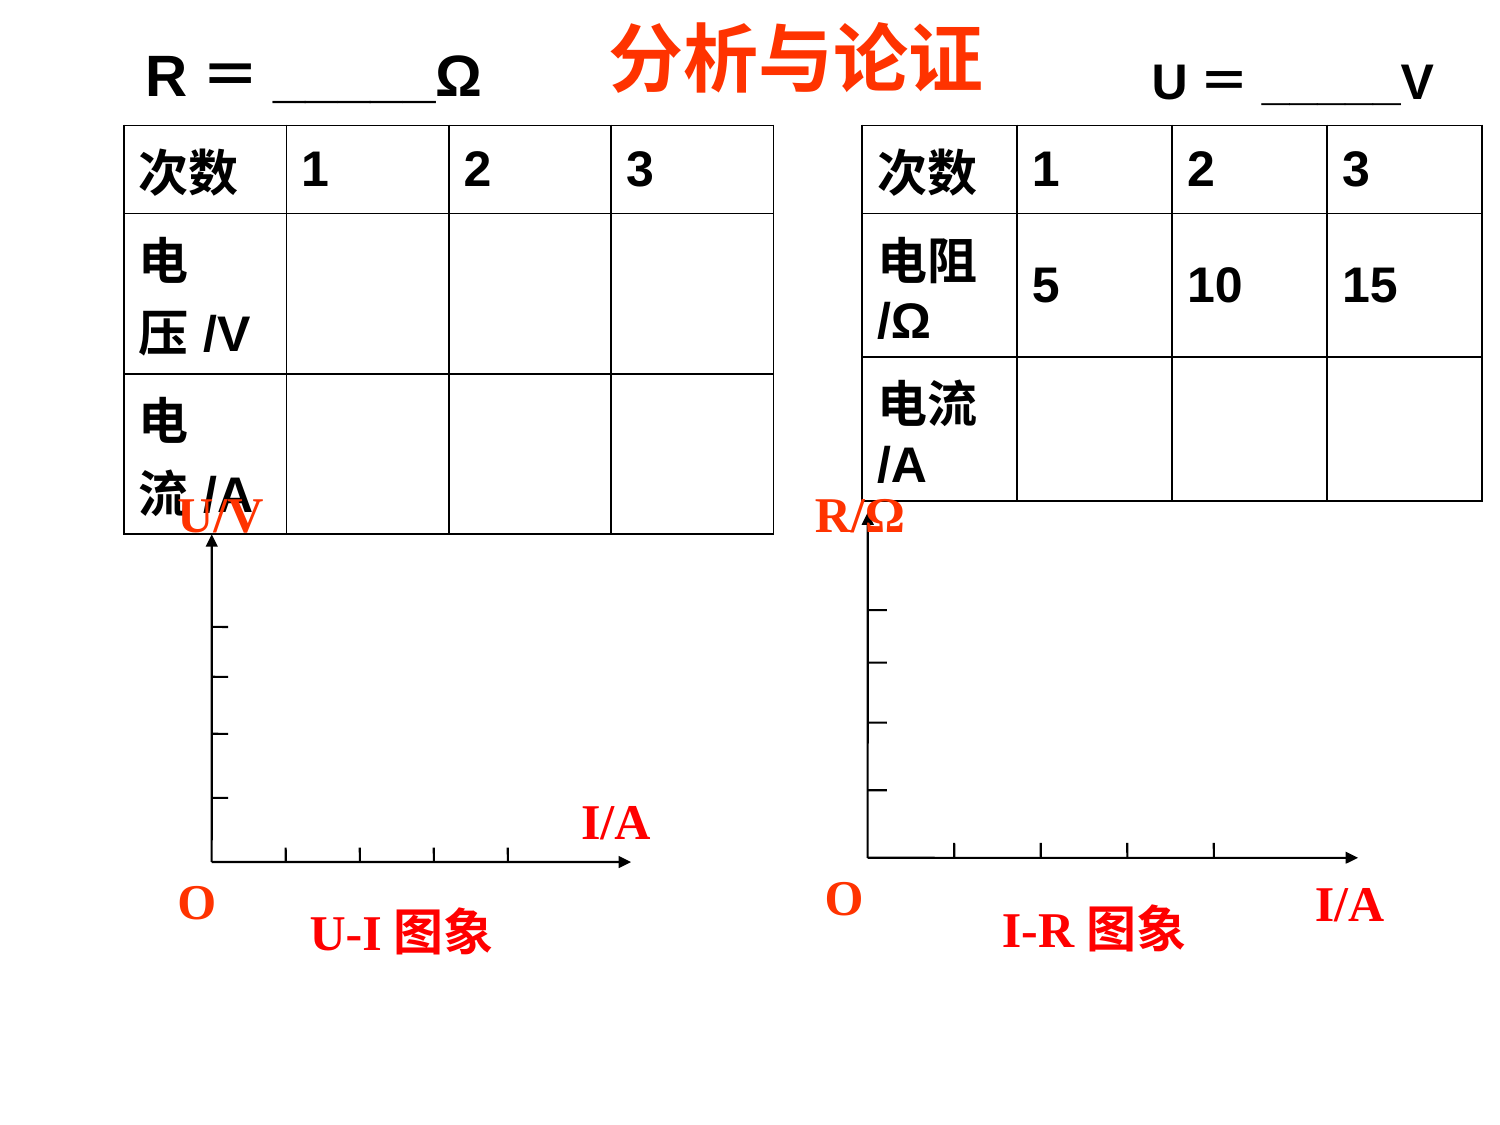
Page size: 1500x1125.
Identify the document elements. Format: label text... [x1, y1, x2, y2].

table_header 次数 [863, 126, 1016, 213]
table_cell [450, 214, 610, 373]
table_cell 15 [1328, 214, 1481, 356]
table_header 1 [1018, 126, 1171, 213]
table_cell 10 [1173, 214, 1326, 356]
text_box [799, 474, 1423, 948]
table_header 2 [1173, 126, 1326, 213]
table_cell [1173, 358, 1326, 474]
table_cell [612, 214, 773, 373]
text_box U＝_____V [1136, 42, 1449, 118]
table_cell [1328, 358, 1481, 500]
table_header 3 [612, 126, 773, 213]
table_cell 电流/A [125, 375, 286, 533]
table_cell [1018, 358, 1171, 474]
table_header 2 [450, 126, 610, 213]
table_header 1 [287, 126, 448, 213]
table_header 3 [1328, 126, 1481, 213]
table_cell 电阻/Ω [863, 214, 1016, 356]
table_cell 电压/V [125, 214, 286, 373]
table_cell [612, 375, 773, 533]
table_cell 电流/A [863, 358, 1016, 474]
table_cell [287, 214, 448, 373]
table_header 次数 [125, 126, 286, 213]
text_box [162, 474, 694, 948]
table_cell 5 [1018, 214, 1171, 356]
text_box R＝_____Ω [130, 31, 498, 116]
table_cell [450, 375, 610, 474]
text_box 分析与论证 [501, 0, 1091, 113]
table_cell [287, 375, 448, 474]
